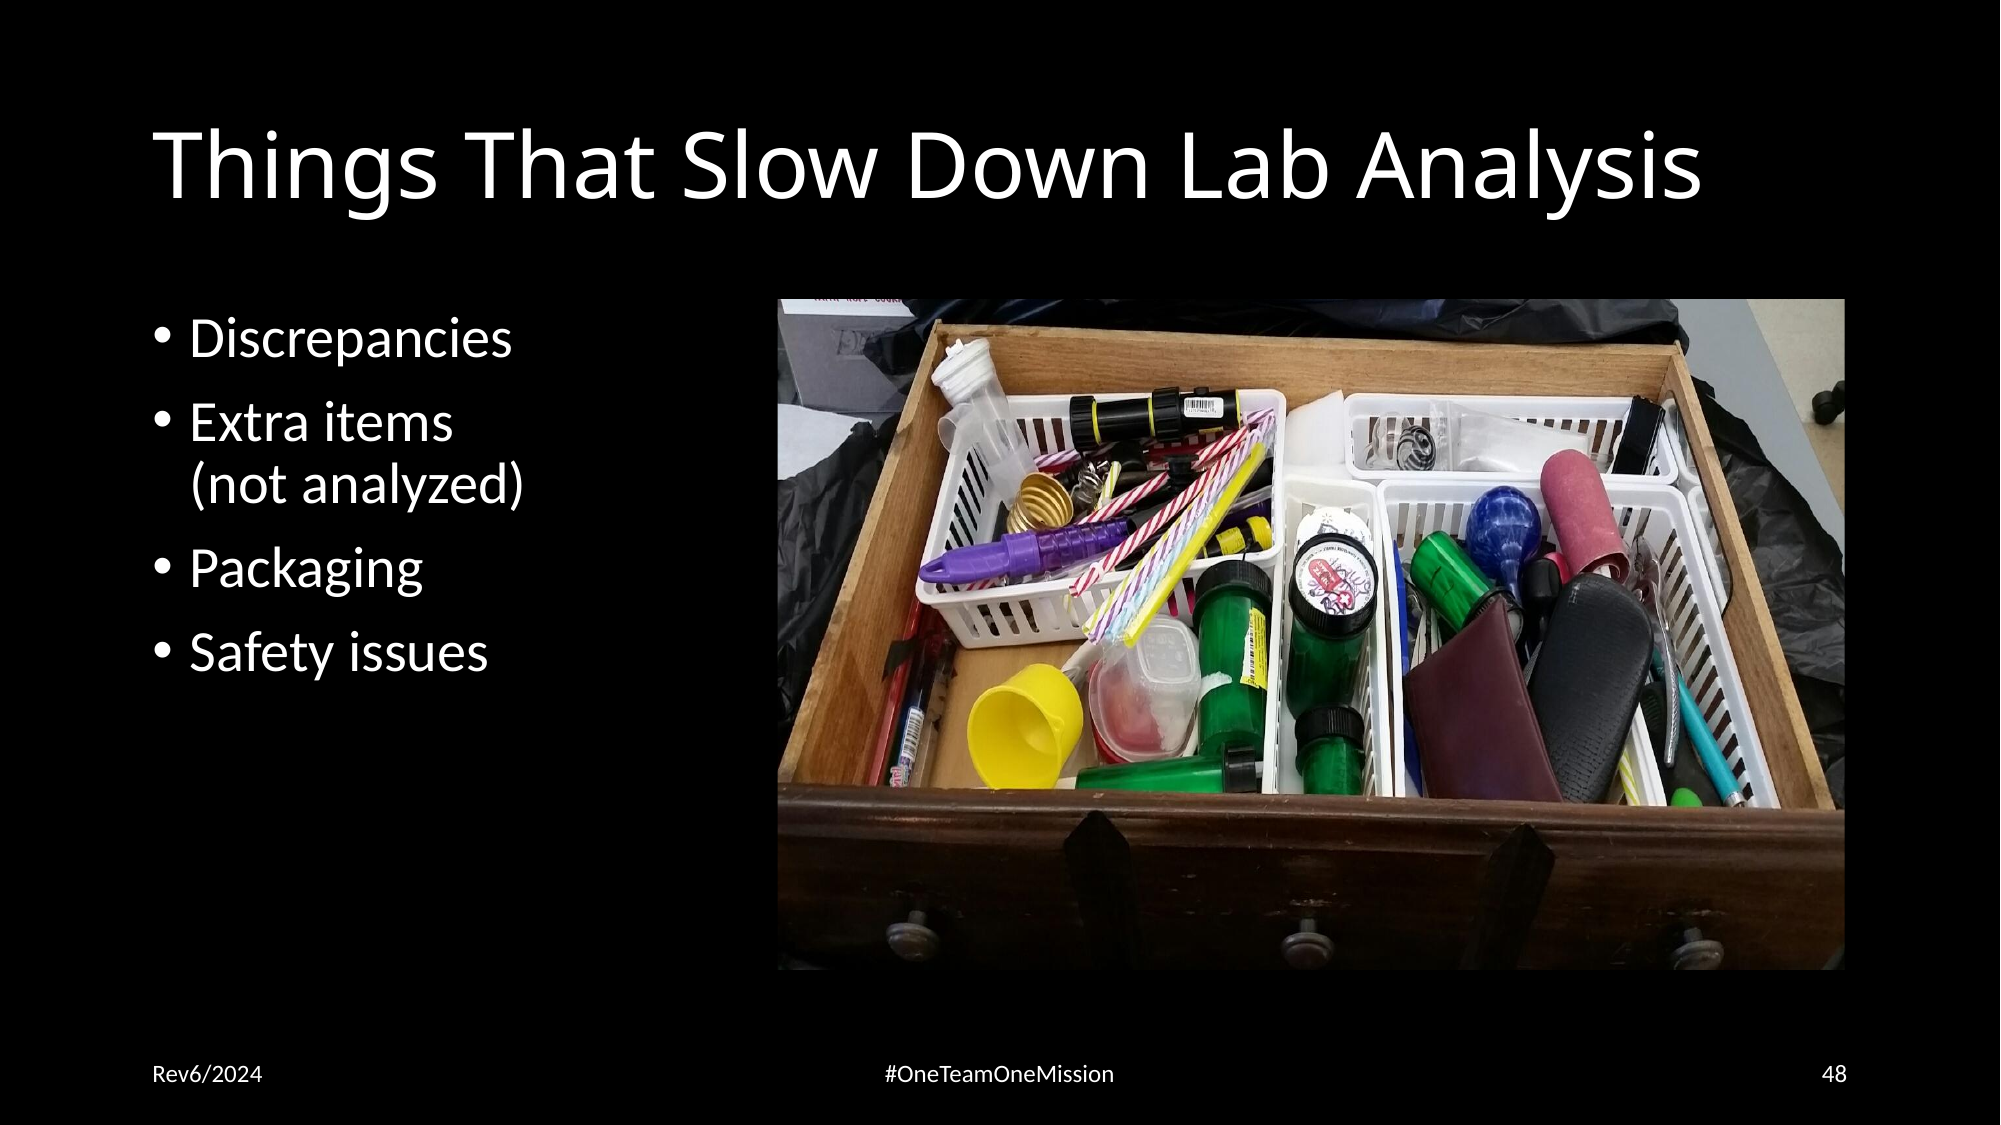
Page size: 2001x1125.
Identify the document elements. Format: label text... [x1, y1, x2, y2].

slide_number 48 [1412, 1042, 1863, 1103]
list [777, 299, 1845, 970]
list Discrepancies Extra items (not analyzed) Packaging Safety issues [137, 299, 988, 1014]
slide_number Rev6/2024 [137, 1042, 588, 1103]
title Things That Slow Down Lab Analysis [137, 59, 1863, 278]
footer #OneTeamOneMission [662, 1042, 1338, 1103]
